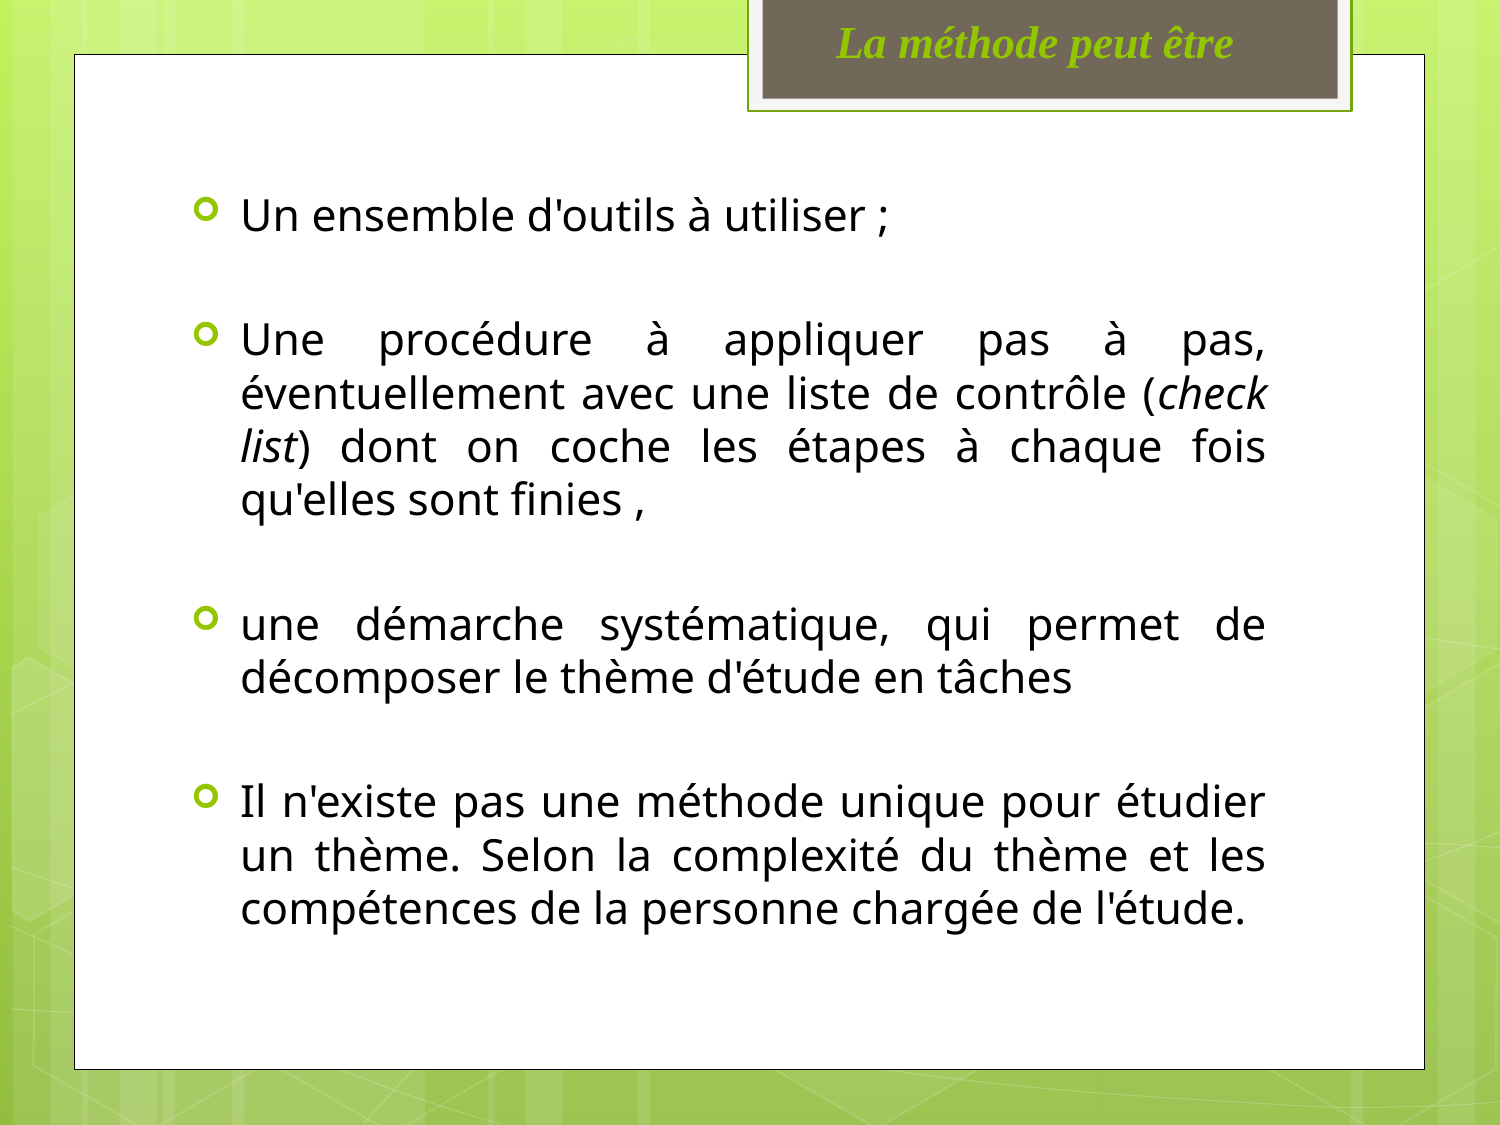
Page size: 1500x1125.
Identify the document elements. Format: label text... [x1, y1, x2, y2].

title La méthode peut être [820, 4, 1306, 75]
list Un ensemble d'outils à utiliser ; Une procédure à appliquer pas à pas, éventuellement avec une liste de contrôle (check list) dont on coche les étapes à chaque fois qu'elles sont finies , une démarche systématique, qui permet de décomposer le thème d'étude en tâches Il n'existe pas une méthode unique pour étudier un thème. Selon la complexité du thème et les compétences de la personne chargée de l'étude. [171, 179, 1283, 957]
